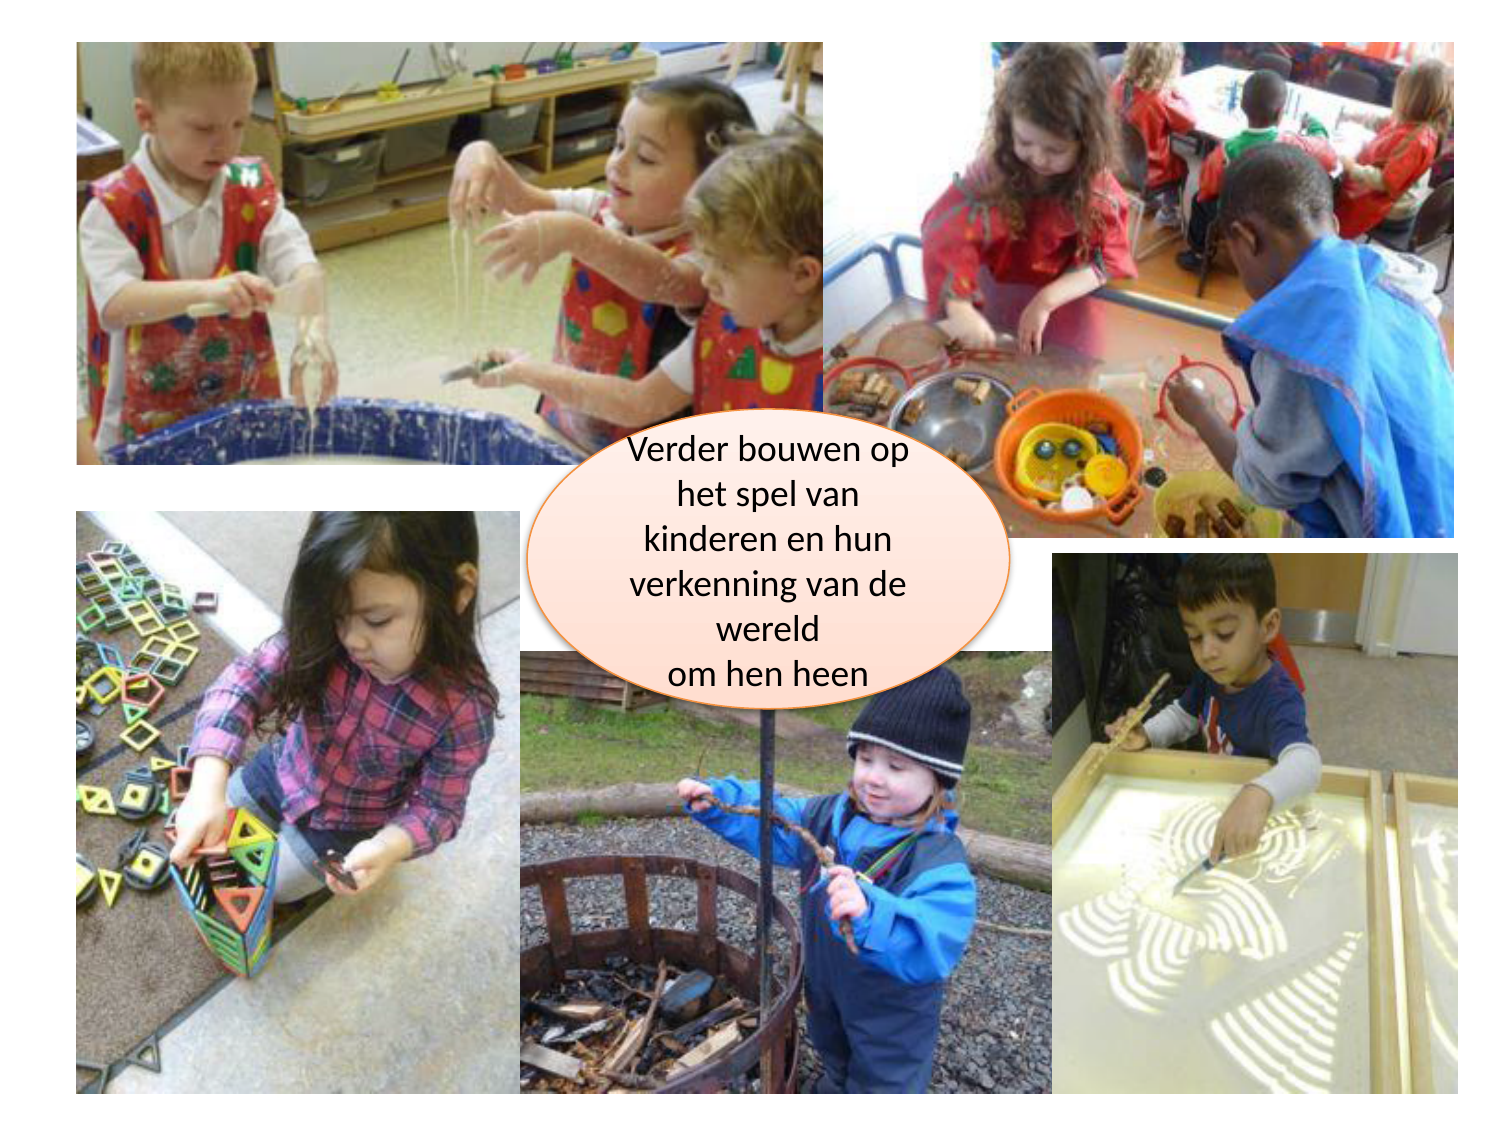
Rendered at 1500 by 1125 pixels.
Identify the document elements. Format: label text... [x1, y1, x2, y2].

text_box Verder bouwen op het spel van kinderen en hun verkenning van de wereld om hen heen [526, 474, 1011, 650]
picture [64, 510, 1459, 1106]
picture [822, 42, 1454, 539]
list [76, 42, 821, 465]
